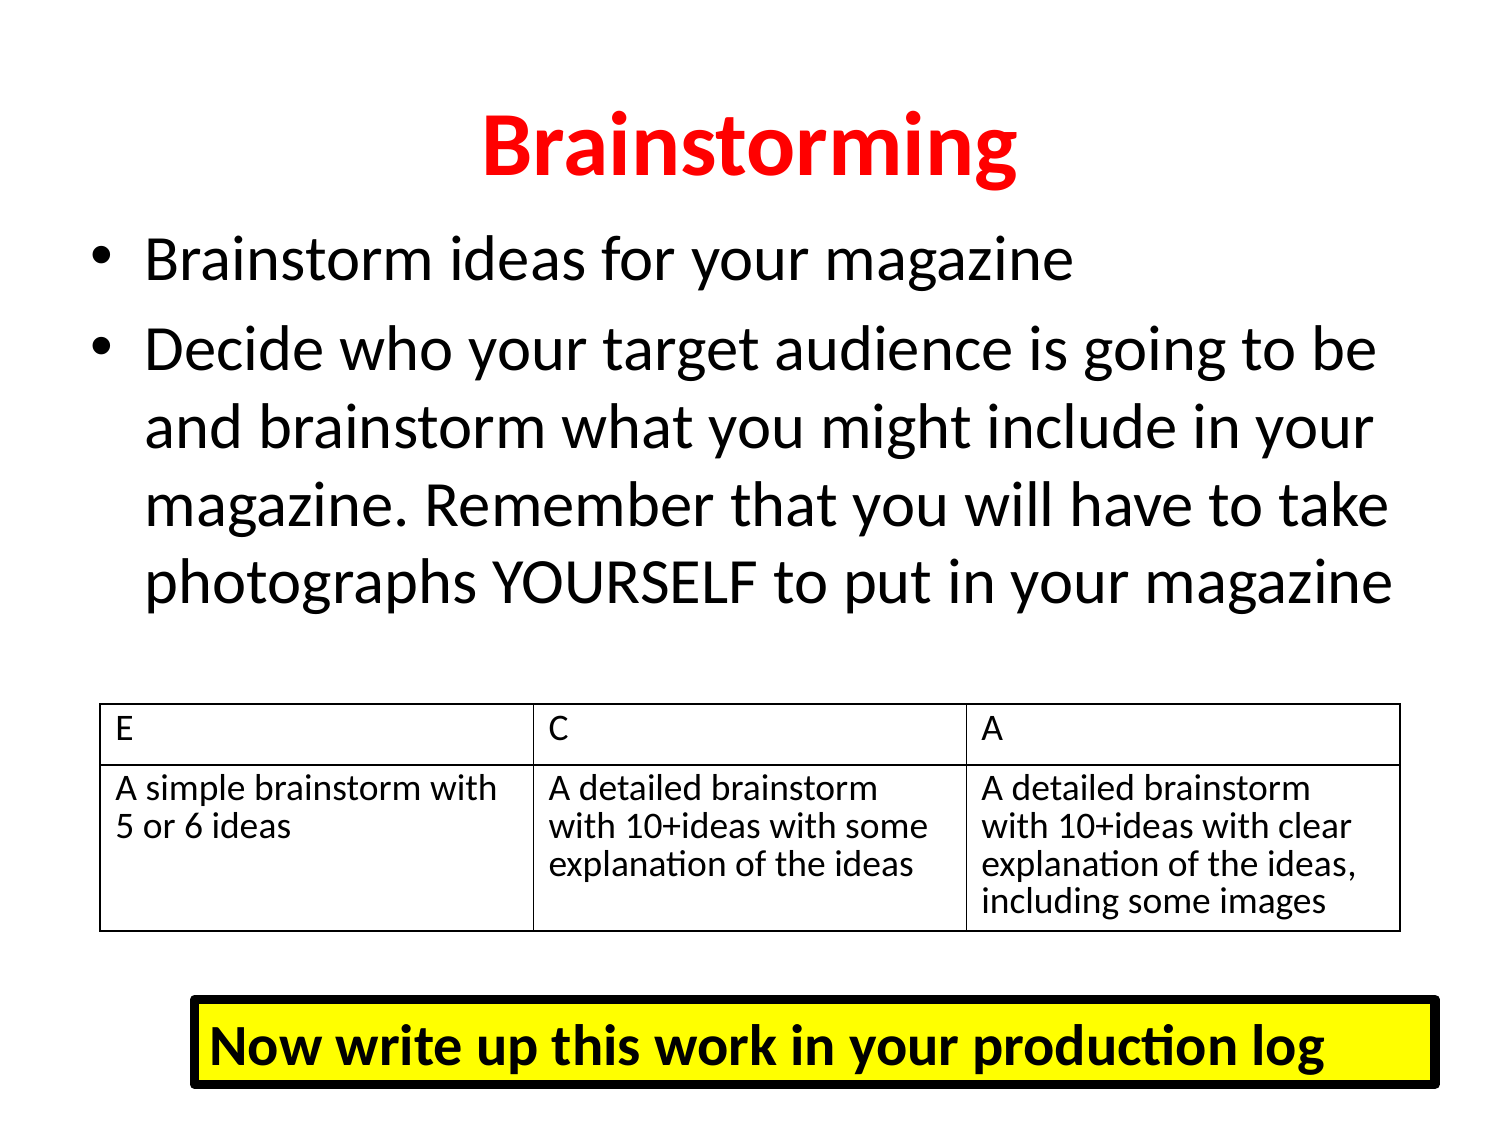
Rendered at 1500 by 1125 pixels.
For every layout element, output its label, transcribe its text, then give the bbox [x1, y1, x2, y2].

table_cell A detailed brainstorm with 10+ideas with clear explanation of the ideas, including some images [967, 766, 1399, 930]
table_header E [101, 705, 533, 764]
table_cell A simple brainstorm with 5 or 6 ideas [101, 766, 533, 930]
list Brainstorm ideas for your magazine Decide who your target audience is going to be and brainstorm what you might include in your magazine. Remember that you will have to take photographs YOURSELF to put in your magazine [75, 208, 1425, 693]
table_cell A detailed brainstorm with 10+ideas with some explanation of the ideas [534, 766, 966, 930]
title Brainstorming [75, 45, 1425, 208]
text_box Now write up this work in your production log [194, 999, 1435, 1085]
table_header A [967, 705, 1399, 764]
table_header C [534, 705, 966, 764]
